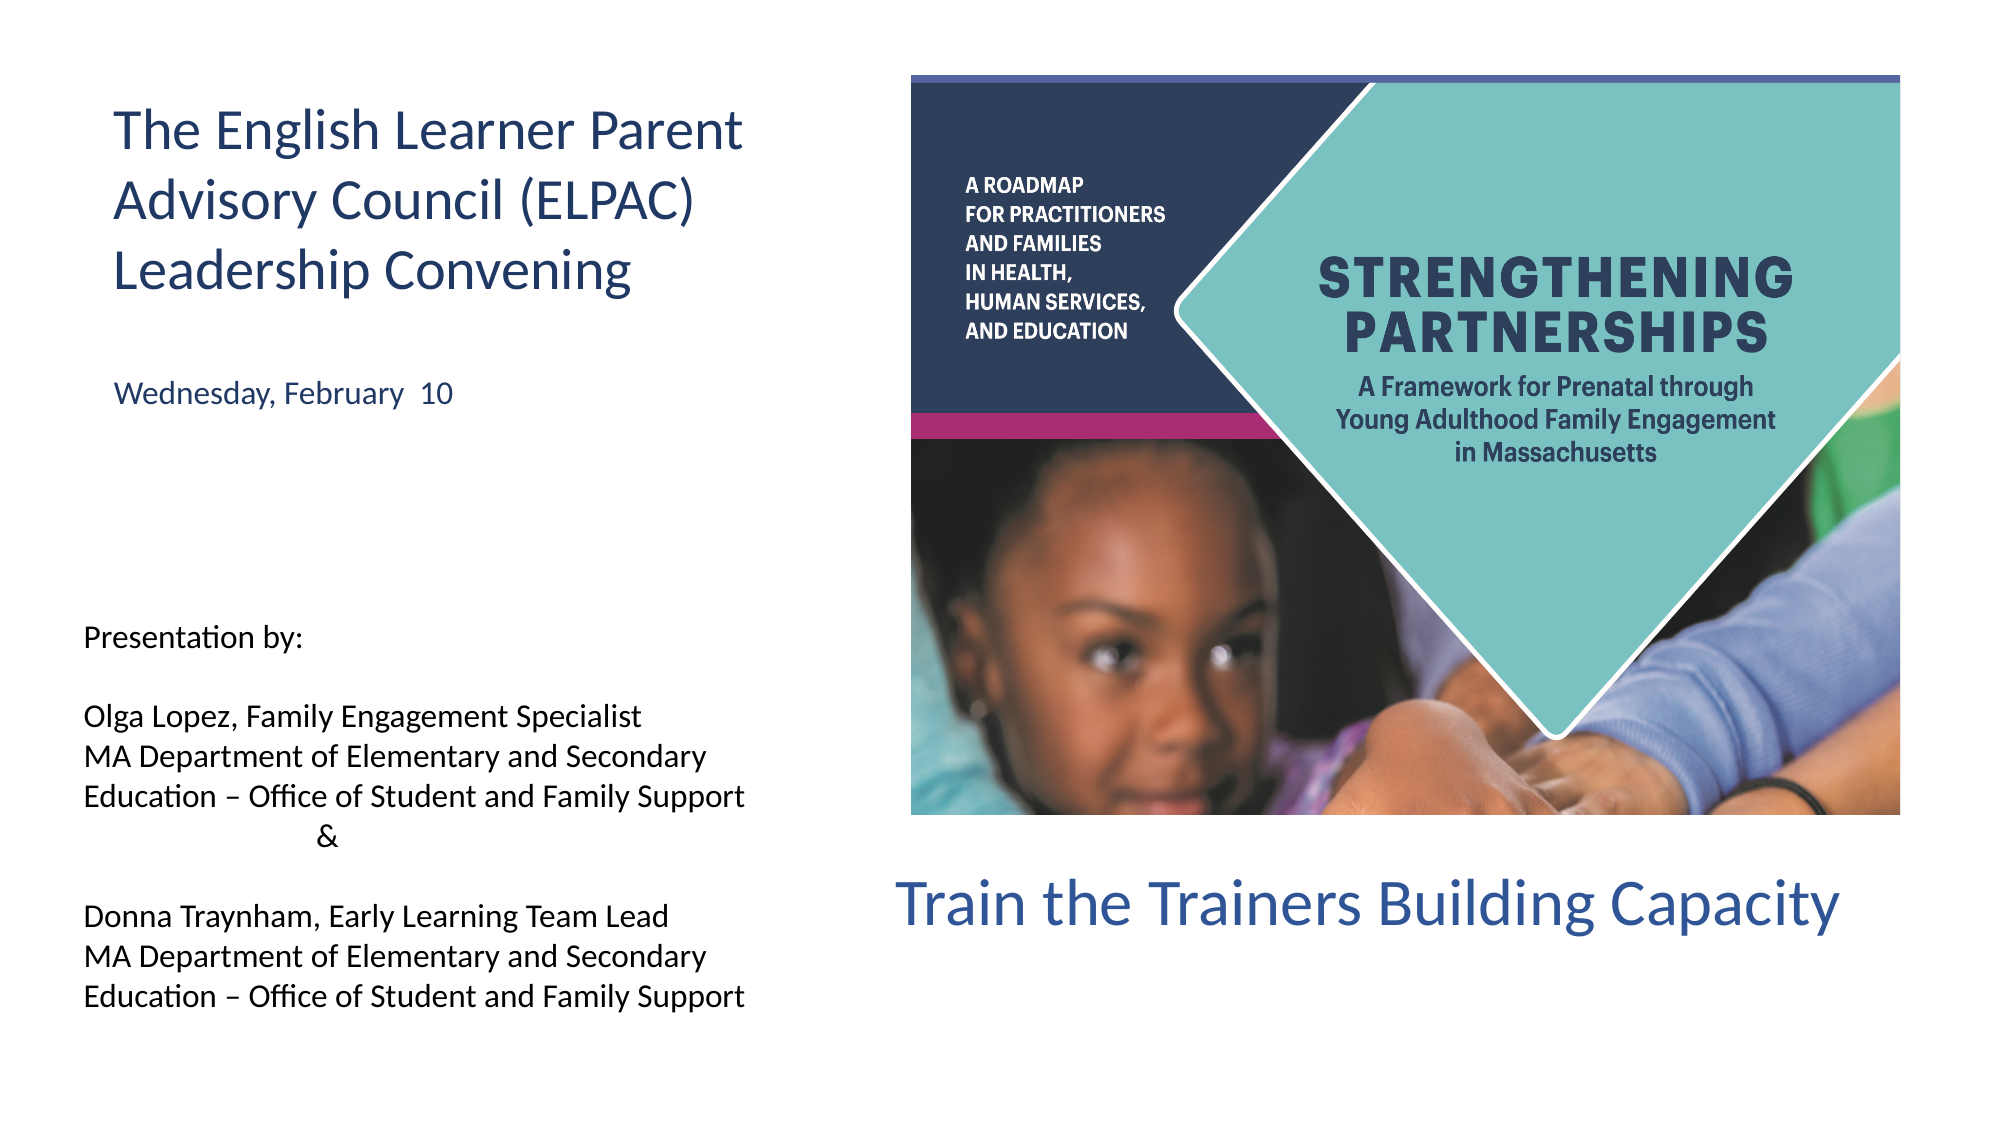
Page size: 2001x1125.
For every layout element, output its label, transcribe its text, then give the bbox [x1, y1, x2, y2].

text_box The English Learner Parent Advisory Council (ELPAC) Leadership Convening Wednesday, February 10 [99, 83, 776, 562]
title Train the Trainers Building Capacity [880, 851, 2000, 1055]
text_box Presentation by: Olga Lopez, Family Engagement Specialist MA Department of Elementary and Secondary Education – Office of Student and Family Support & Donna Traynham, Early Learning Team Lead MA Department of Elementary and Secondary Education – Office of Student and Family Support [68, 562, 806, 1062]
picture [911, 75, 1901, 815]
